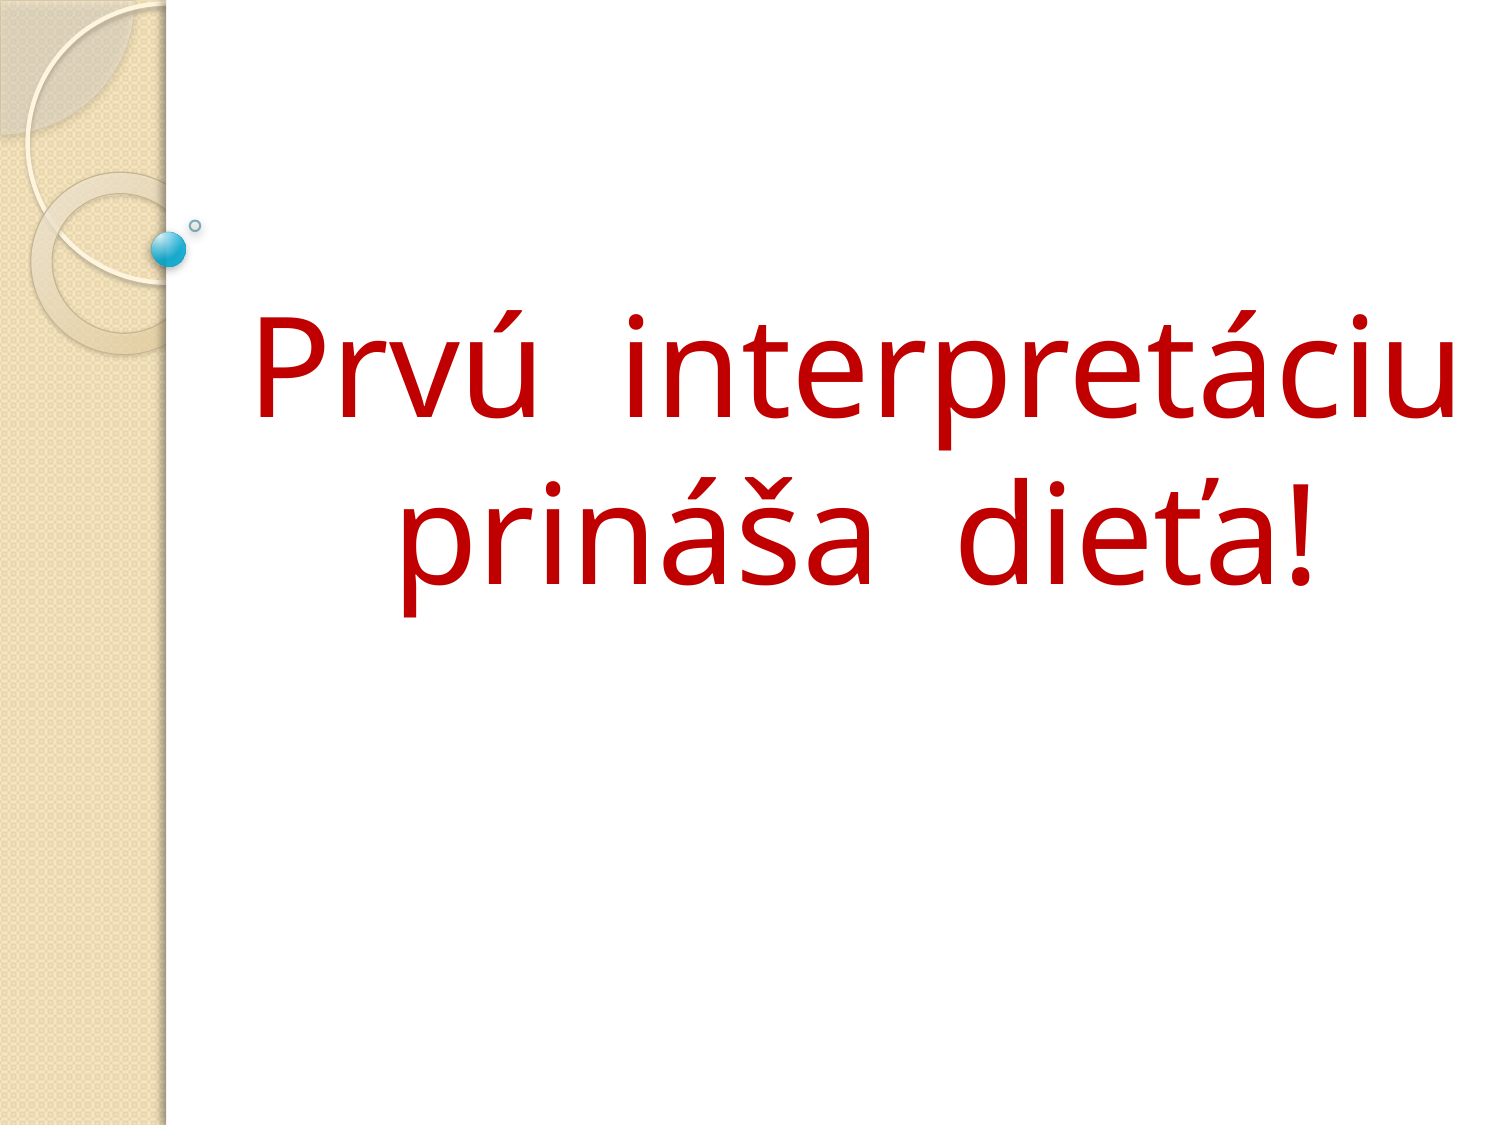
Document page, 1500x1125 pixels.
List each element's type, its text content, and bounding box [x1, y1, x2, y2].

title Prvú interpretáciu prináša dieťa! [212, 222, 1500, 760]
